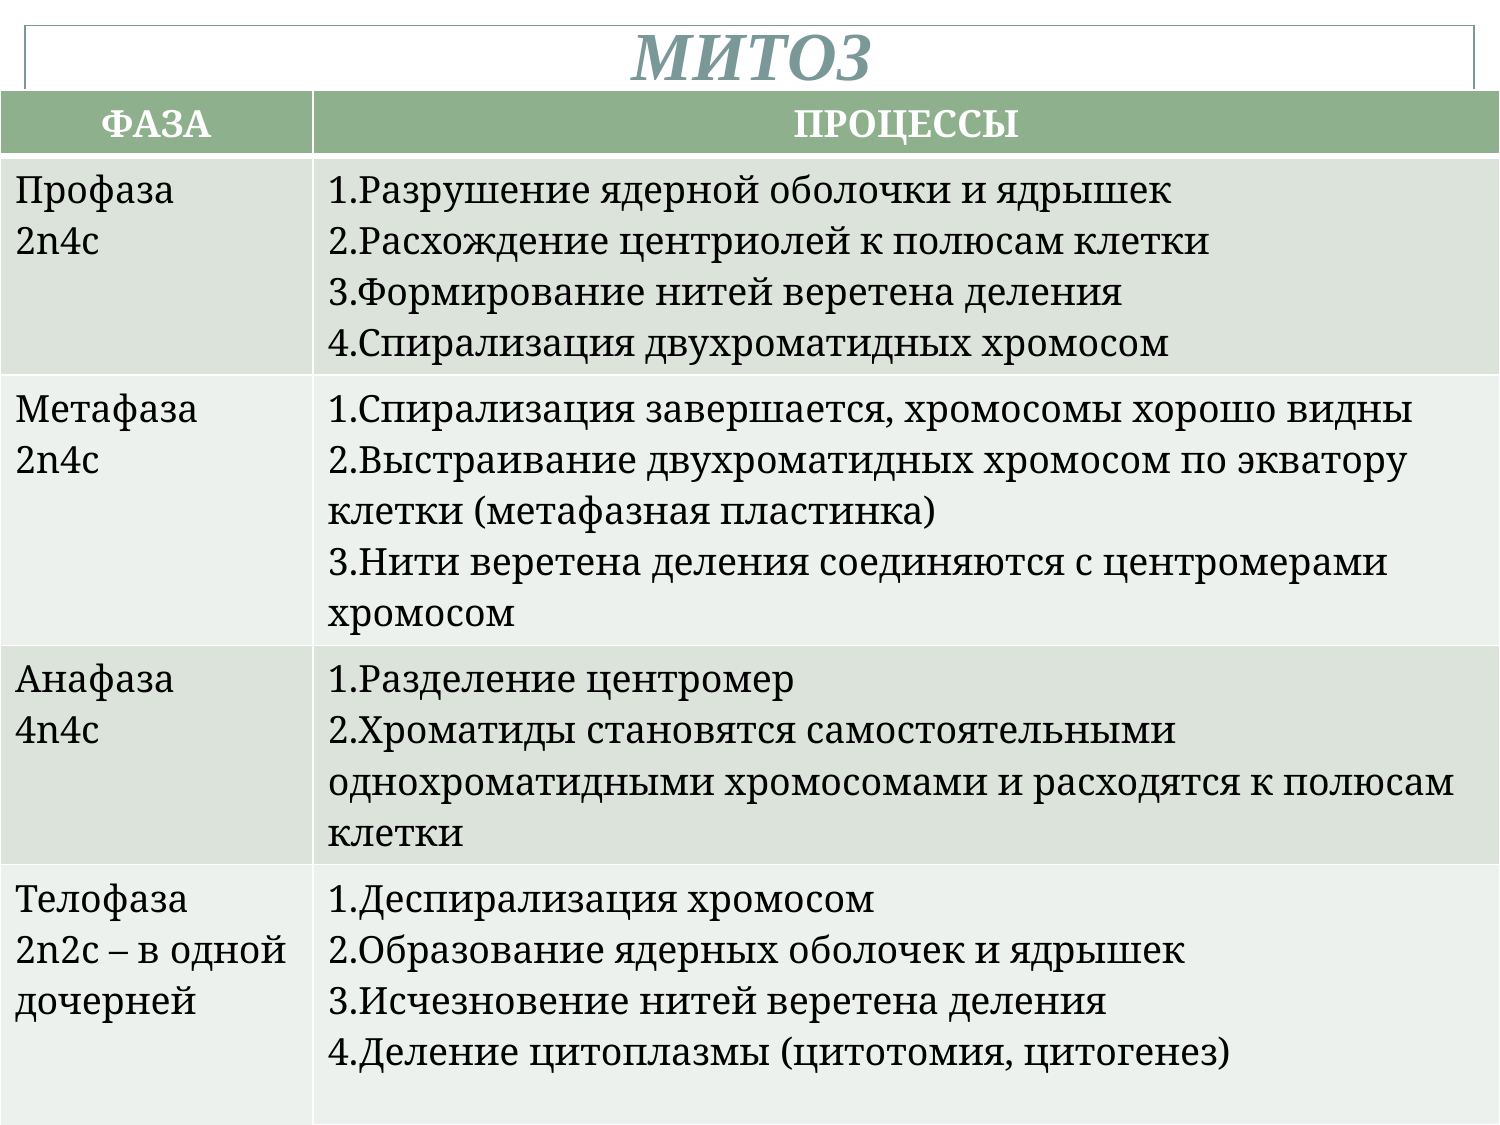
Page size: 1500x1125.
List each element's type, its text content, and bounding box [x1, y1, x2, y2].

table_header ФАЗА [1, 91, 312, 153]
title МИТОЗ [76, 0, 1427, 89]
table_cell Телофаза 2n2c – в одной дочерней [1, 865, 312, 1125]
table_cell Профаза 2n4c [1, 159, 312, 374]
table_header ПРОЦЕССЫ [314, 91, 1499, 153]
table_cell 1.Разделение центромер 2.Хроматиды становятся самостоятельными однохроматидными хромосомами и расходятся к полюсам клетки [314, 646, 1499, 864]
table_cell 1.Спирализация завершается, хромосомы хорошо видны 2.Выстраивание двухроматидных хромосом по экватору клетки (метафазная пластинка) 3.Нити веретена деления соединяются с центромерами хромосом [314, 376, 1499, 645]
table_cell 1.Деспирализация хромосом 2.Образование ядерных оболочек и ядрышек 3.Исчезновение нитей веретена деления 4.Деление цитоплазмы (цитотомия, цитогенез) [314, 865, 1499, 1124]
table_cell 1.Разрушение ядерной оболочки и ядрышек 2.Расхождение центриолей к полюсам клетки 3.Формирование нитей веретена деления 4.Спирализация двухроматидных хромосом [314, 159, 1499, 374]
table_cell Метафаза 2n4c [1, 376, 312, 645]
table_cell Анафаза 4n4c [1, 646, 312, 864]
